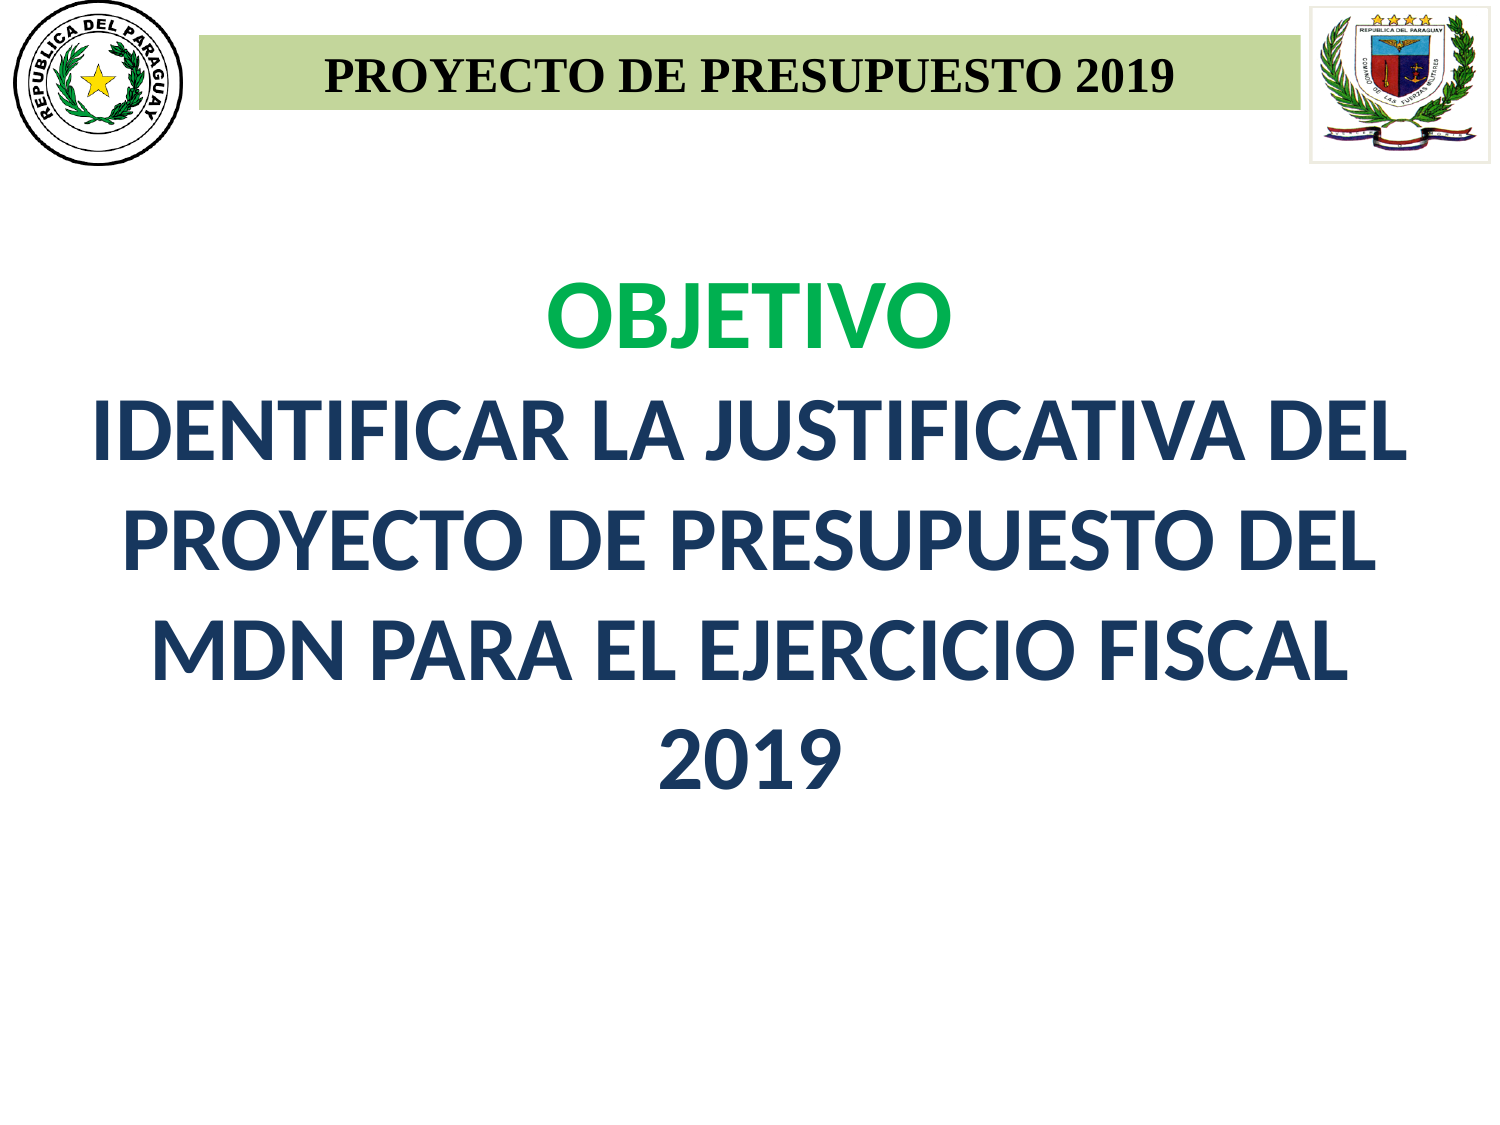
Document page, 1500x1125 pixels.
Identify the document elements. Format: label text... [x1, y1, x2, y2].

title OBJETIVO IDENTIFICAR LA JUSTIFICATIVA DEL PROYECTO DE PRESUPUESTO DEL MDN PARA EL EJERCICIO FISCAL 2019 [74, 45, 1426, 1012]
picture [13, 0, 184, 166]
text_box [1312, 8, 1488, 162]
text_box PROYECTO DE PRESUPUESTO 2019 [199, 35, 1301, 110]
